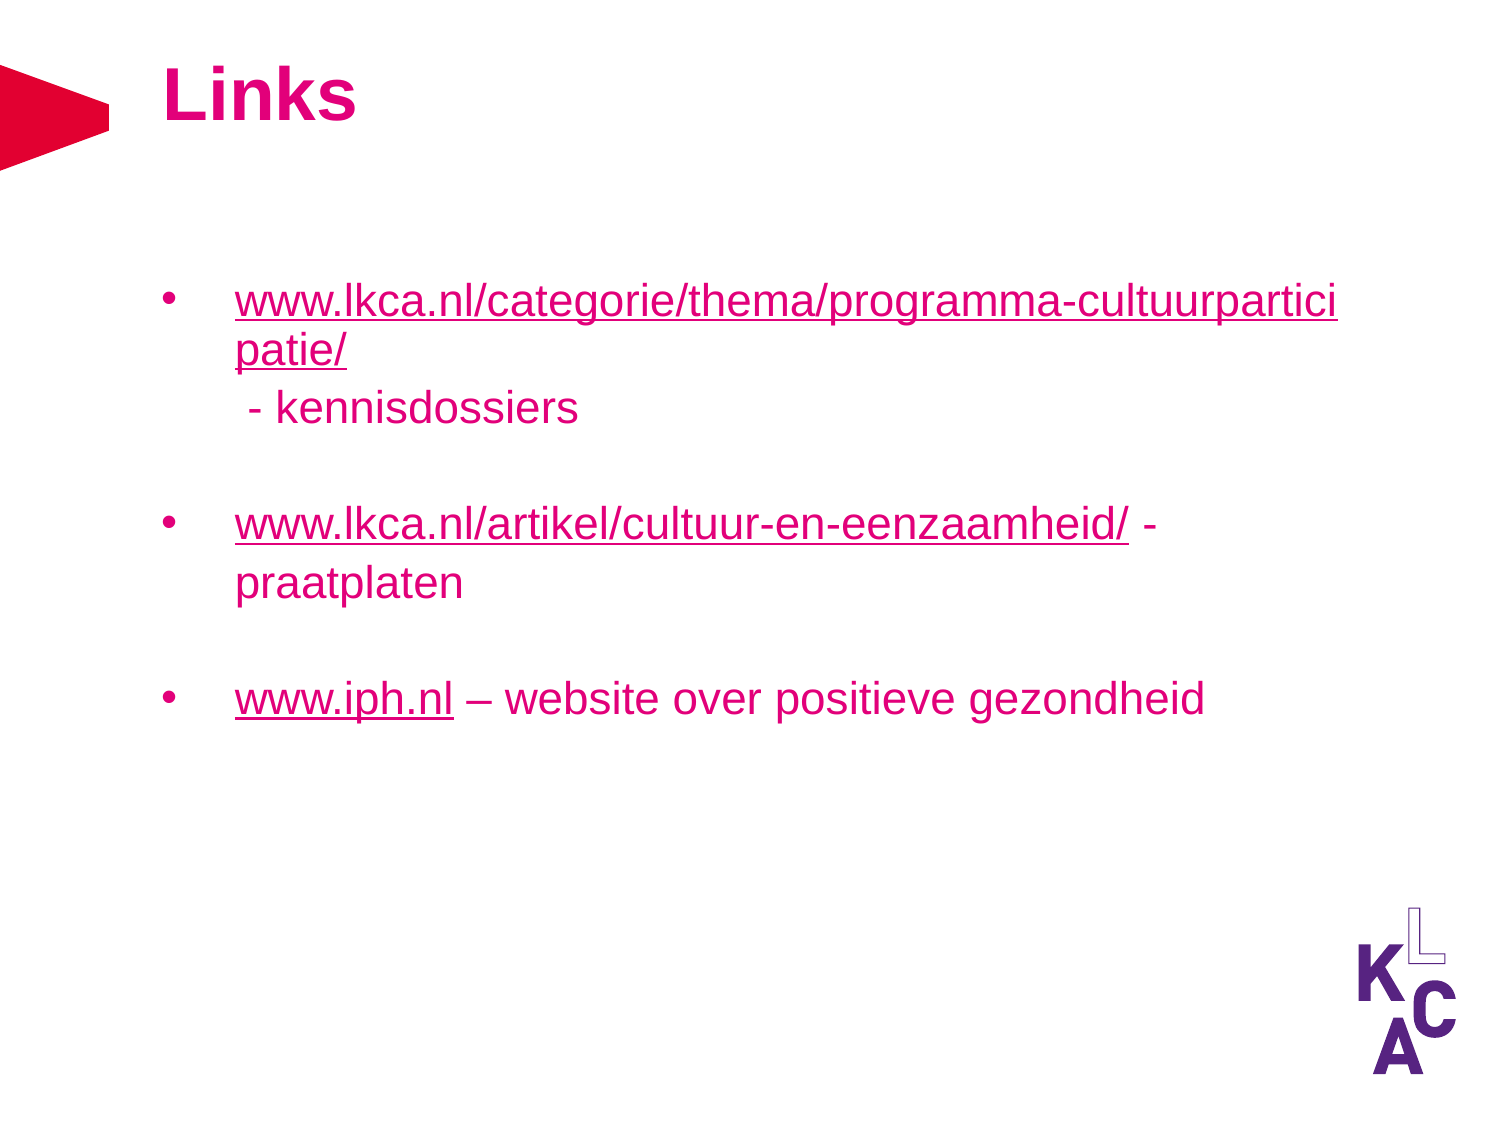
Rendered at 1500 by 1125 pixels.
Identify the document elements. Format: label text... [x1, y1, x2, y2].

list www.lkca.nl/categorie/thema/programma-cultuurparticipatie/ - kennisdossiers www.lkca.nl/artikel/cultuur-en-eenzaamheid/ - praatplaten www.iph.nl – website over positieve gezondheid [161, 267, 1343, 989]
title Links [162, 53, 1344, 220]
